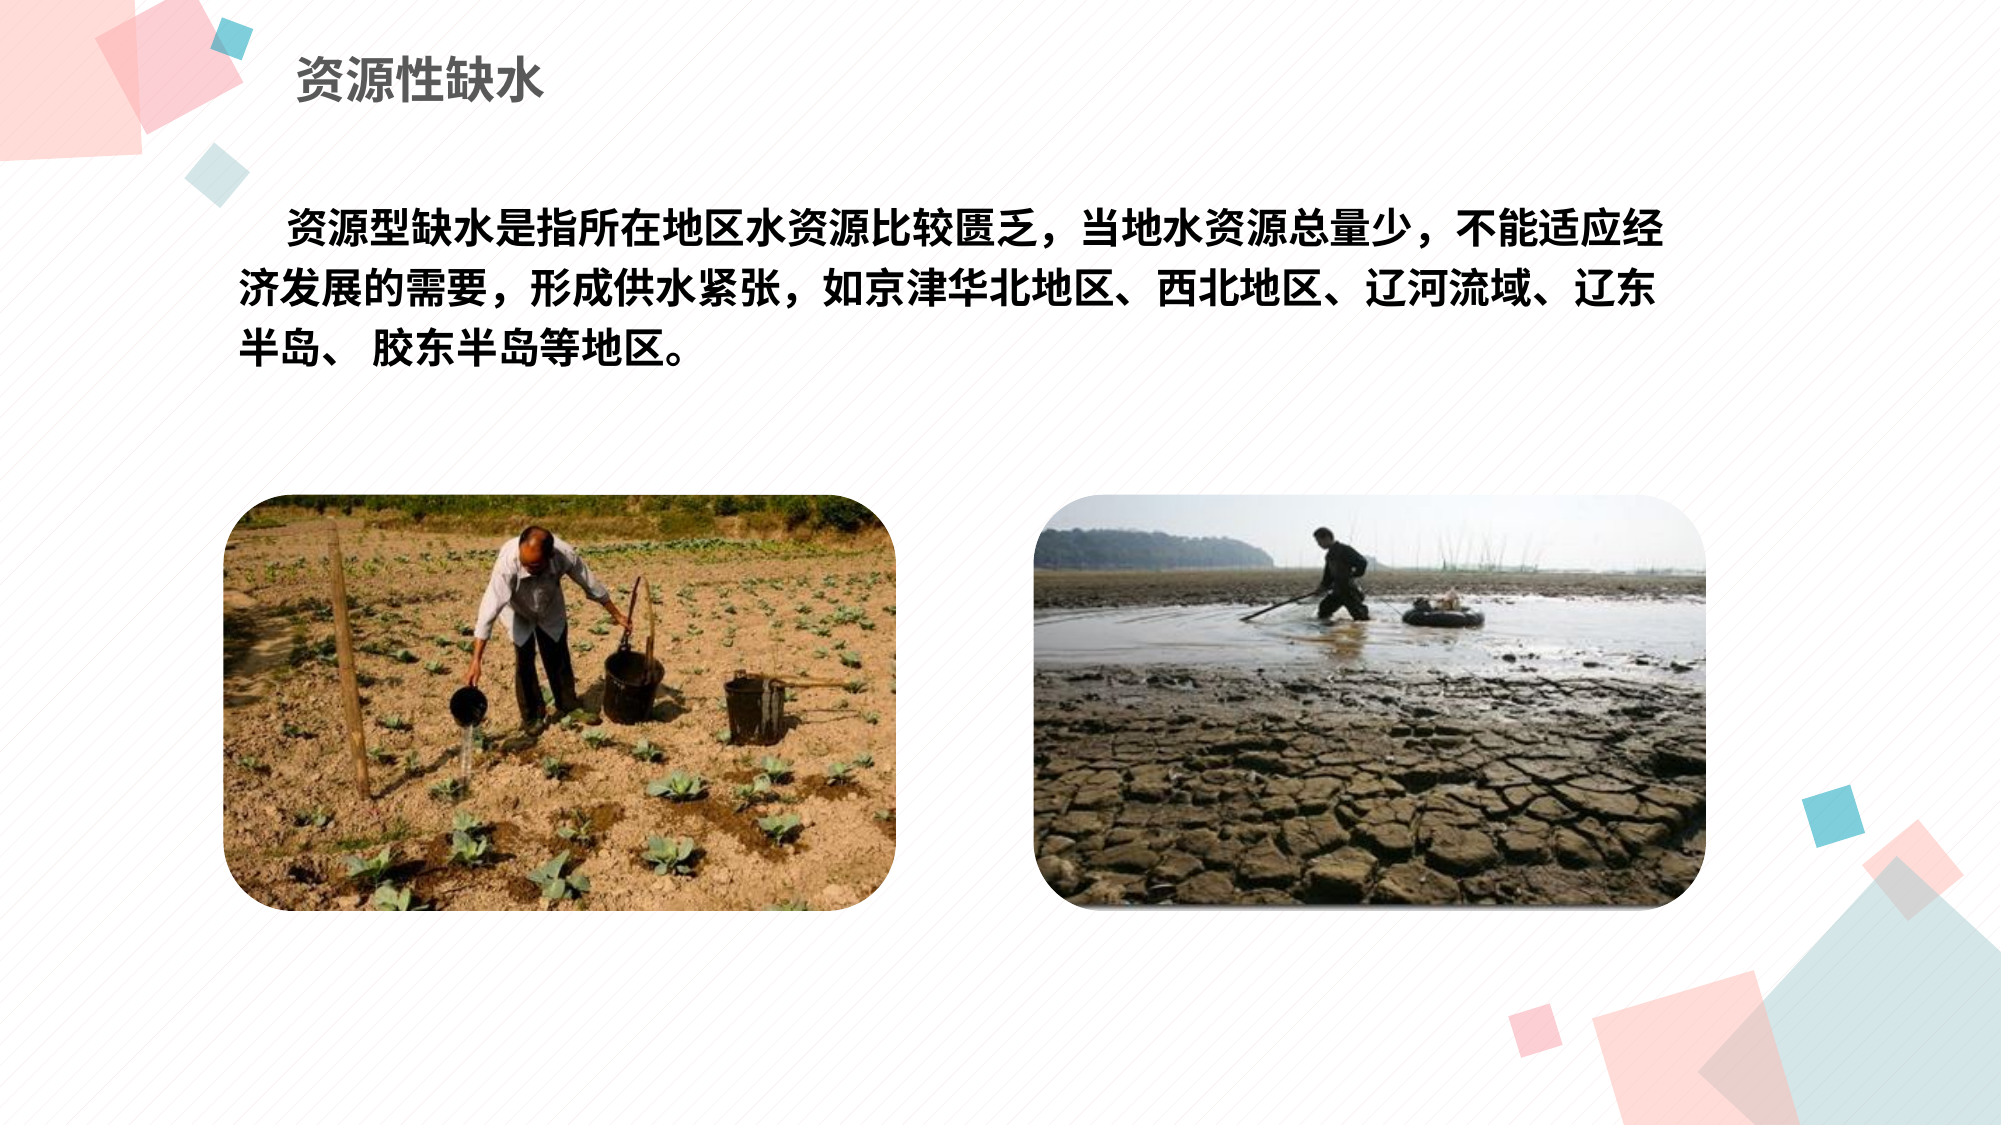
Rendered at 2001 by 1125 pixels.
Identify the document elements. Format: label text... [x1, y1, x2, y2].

picture [1033, 494, 1706, 911]
picture [223, 494, 896, 911]
list 资源性缺水 [280, 38, 1201, 127]
text_box 资源型缺水是指所在地区水资源比较匮乏，当地水资源总量少，不能适应经济发展的需要，形成供水紧张，如京津华北地区、西北地区、辽河流域、辽东半岛、 胶东半岛等地区。 [223, 184, 1706, 379]
